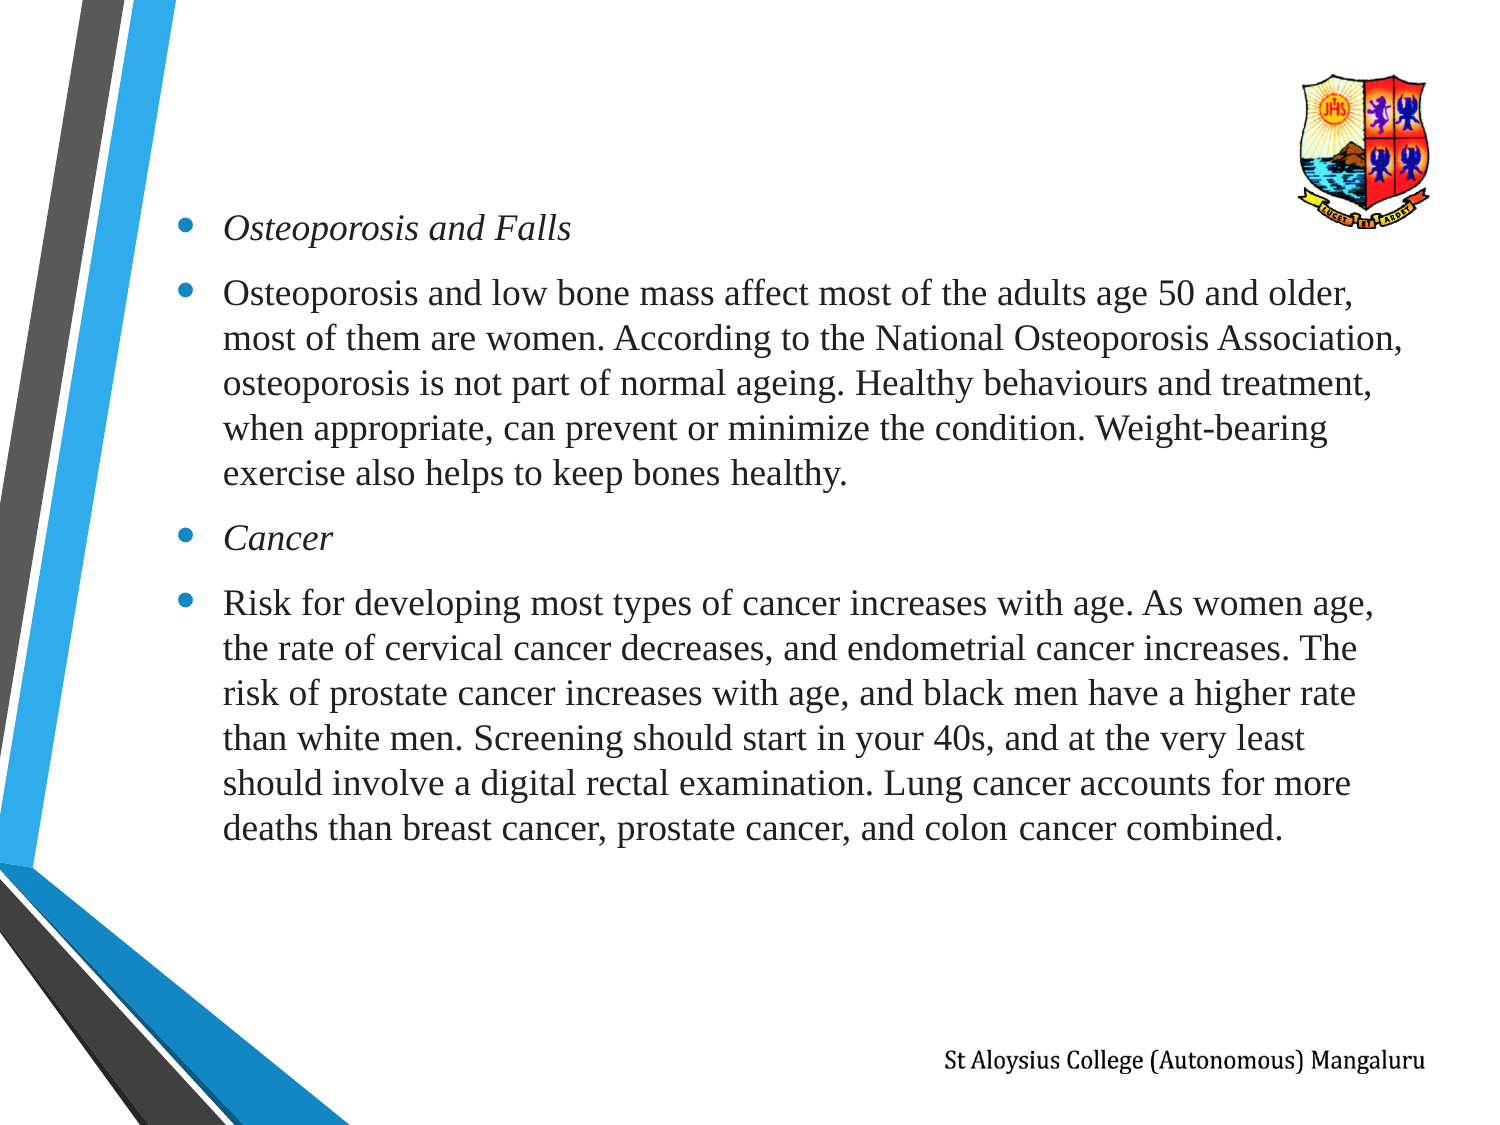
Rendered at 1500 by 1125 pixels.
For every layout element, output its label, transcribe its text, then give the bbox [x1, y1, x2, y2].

picture [1425, 74, 1430, 229]
list Osteoporosis and Falls Osteoporosis and low bone mass affect most of the adults age 50 and older, most of them are women. According to the National Osteoporosis Association, osteoporosis is not part of normal ageing. Healthy behaviours and treatment, when appropriate, can prevent or minimize the condition. Weight-bearing exercise also helps to keep bones healthy. Cancer Risk for developing most types of cancer increases with age. As women age, the rate of cervical cancer decreases, and endometrial cancer increases. The risk of prostate cancer increases with age, and black men have a higher rate than white men. Screening should start in your 40s, and at the very least should involve a digital rectal examination. Lung cancer accounts for more deaths than breast cancer, prostate cancer, and colon cancer combined. [161, 66, 1425, 985]
picture [945, 1049, 1425, 1074]
